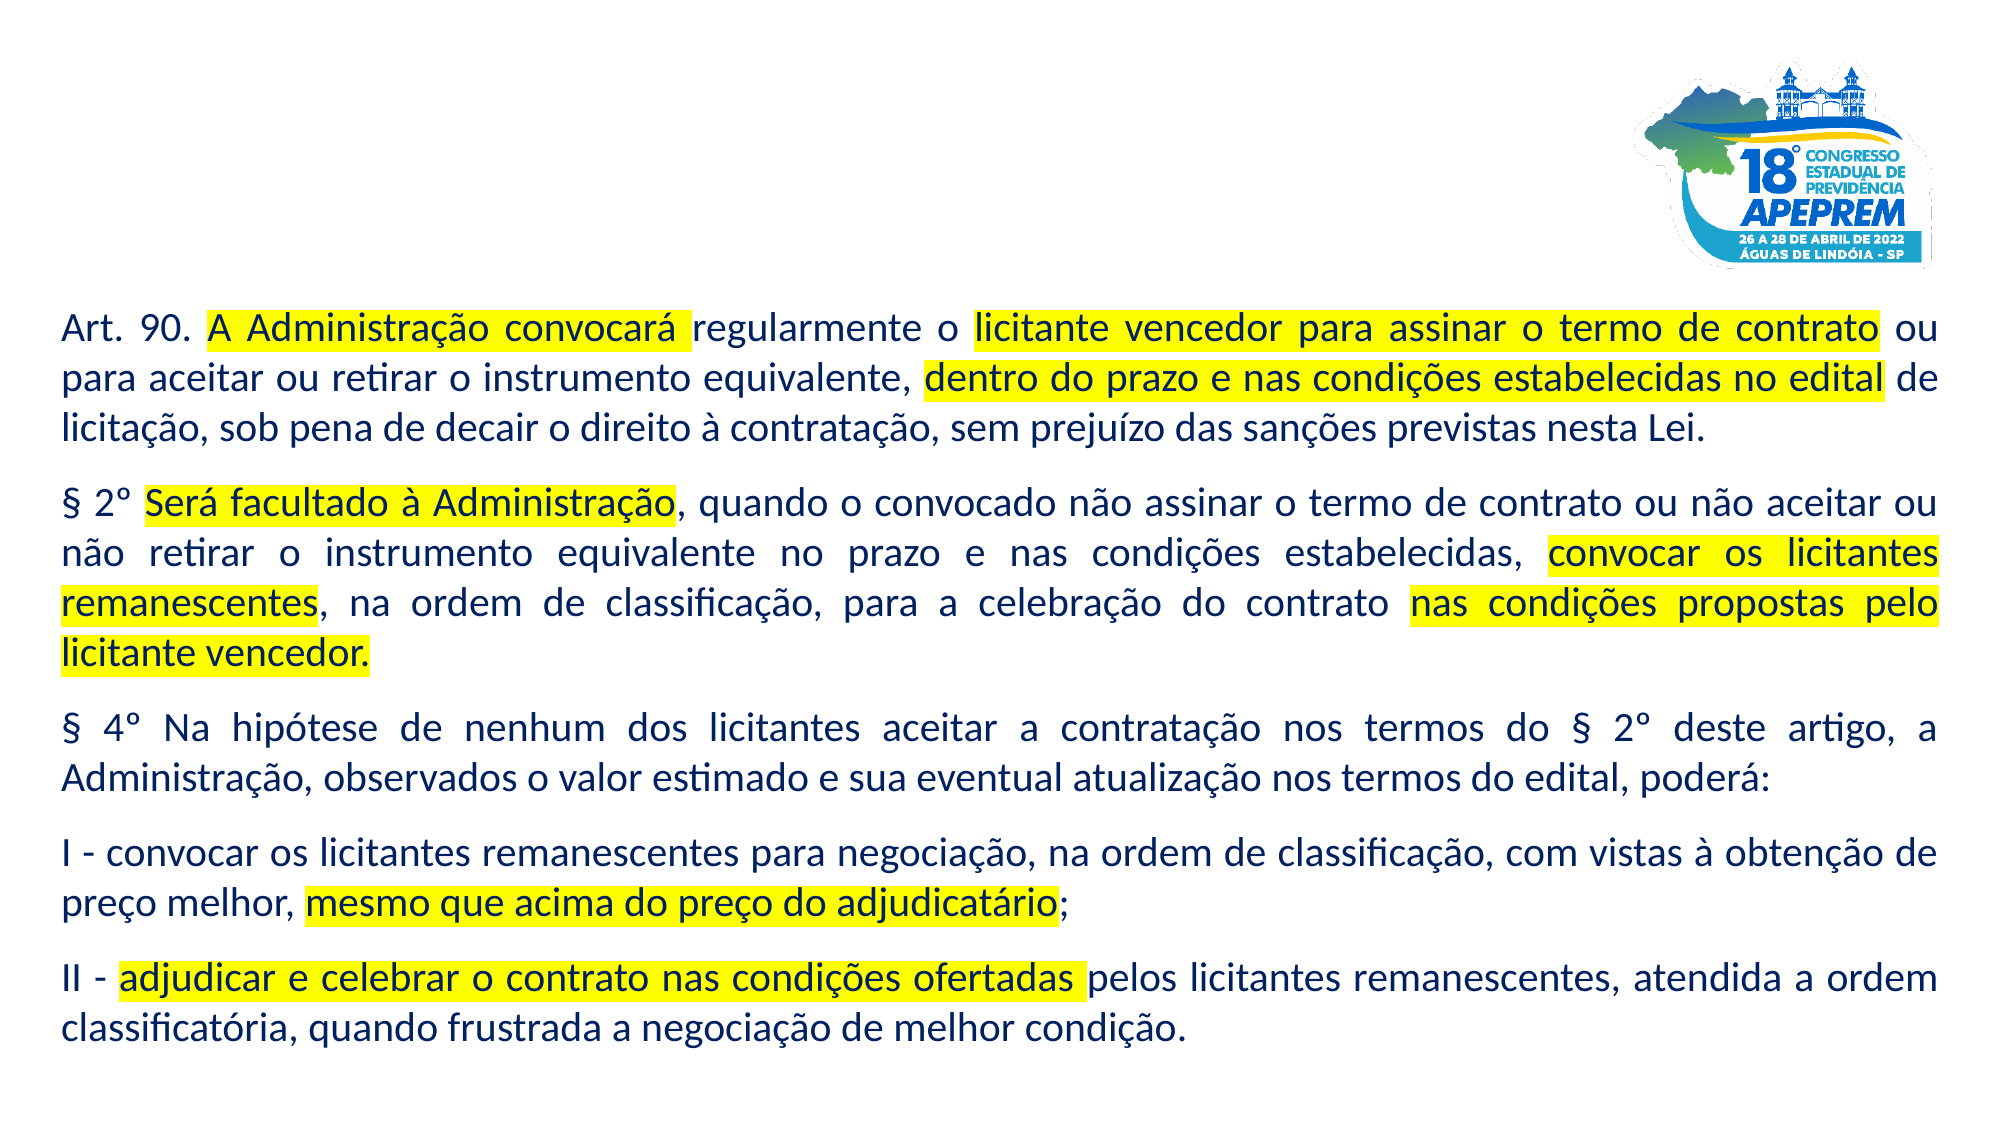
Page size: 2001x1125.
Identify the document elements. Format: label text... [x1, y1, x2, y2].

picture [1632, 60, 1932, 269]
text_box Art. 90. A Administração convocará regularmente o licitante vencedor para assinar o termo de contrato ou para aceitar ou retirar o instrumento equivalente, dentro do prazo e nas condições estabelecidas no edital de licitação, sob pena de decair o direito à contratação, sem prejuízo das sanções previstas nesta Lei. § 2º Será facultado à Administração, quando o convocado não assinar o termo de contrato ou não aceitar ou não retirar o instrumento equivalente no prazo e nas condições estabelecidas, convocar os licitantes remanescentes, na ordem de classificação, para a celebração do contrato nas condições propostas pelo licitante vencedor. § 4º Na hipótese de nenhum dos licitantes aceitar a contratação nos termos do § 2º deste artigo, a Administração, observados o valor estimado e sua eventual atualização nos termos do edital, poderá: I - convocar os licitantes remanescentes para negociação, na ordem de classificação, com vistas à obtenção de preço melhor, mesmo que acima do preço do adjudicatário; II - adjudicar e celebrar o contrato nas condições ofertadas pelos licitantes remanescentes, atendida a ordem classificatória, quando frustrada a negociação de melhor condição. [46, 292, 1954, 1058]
